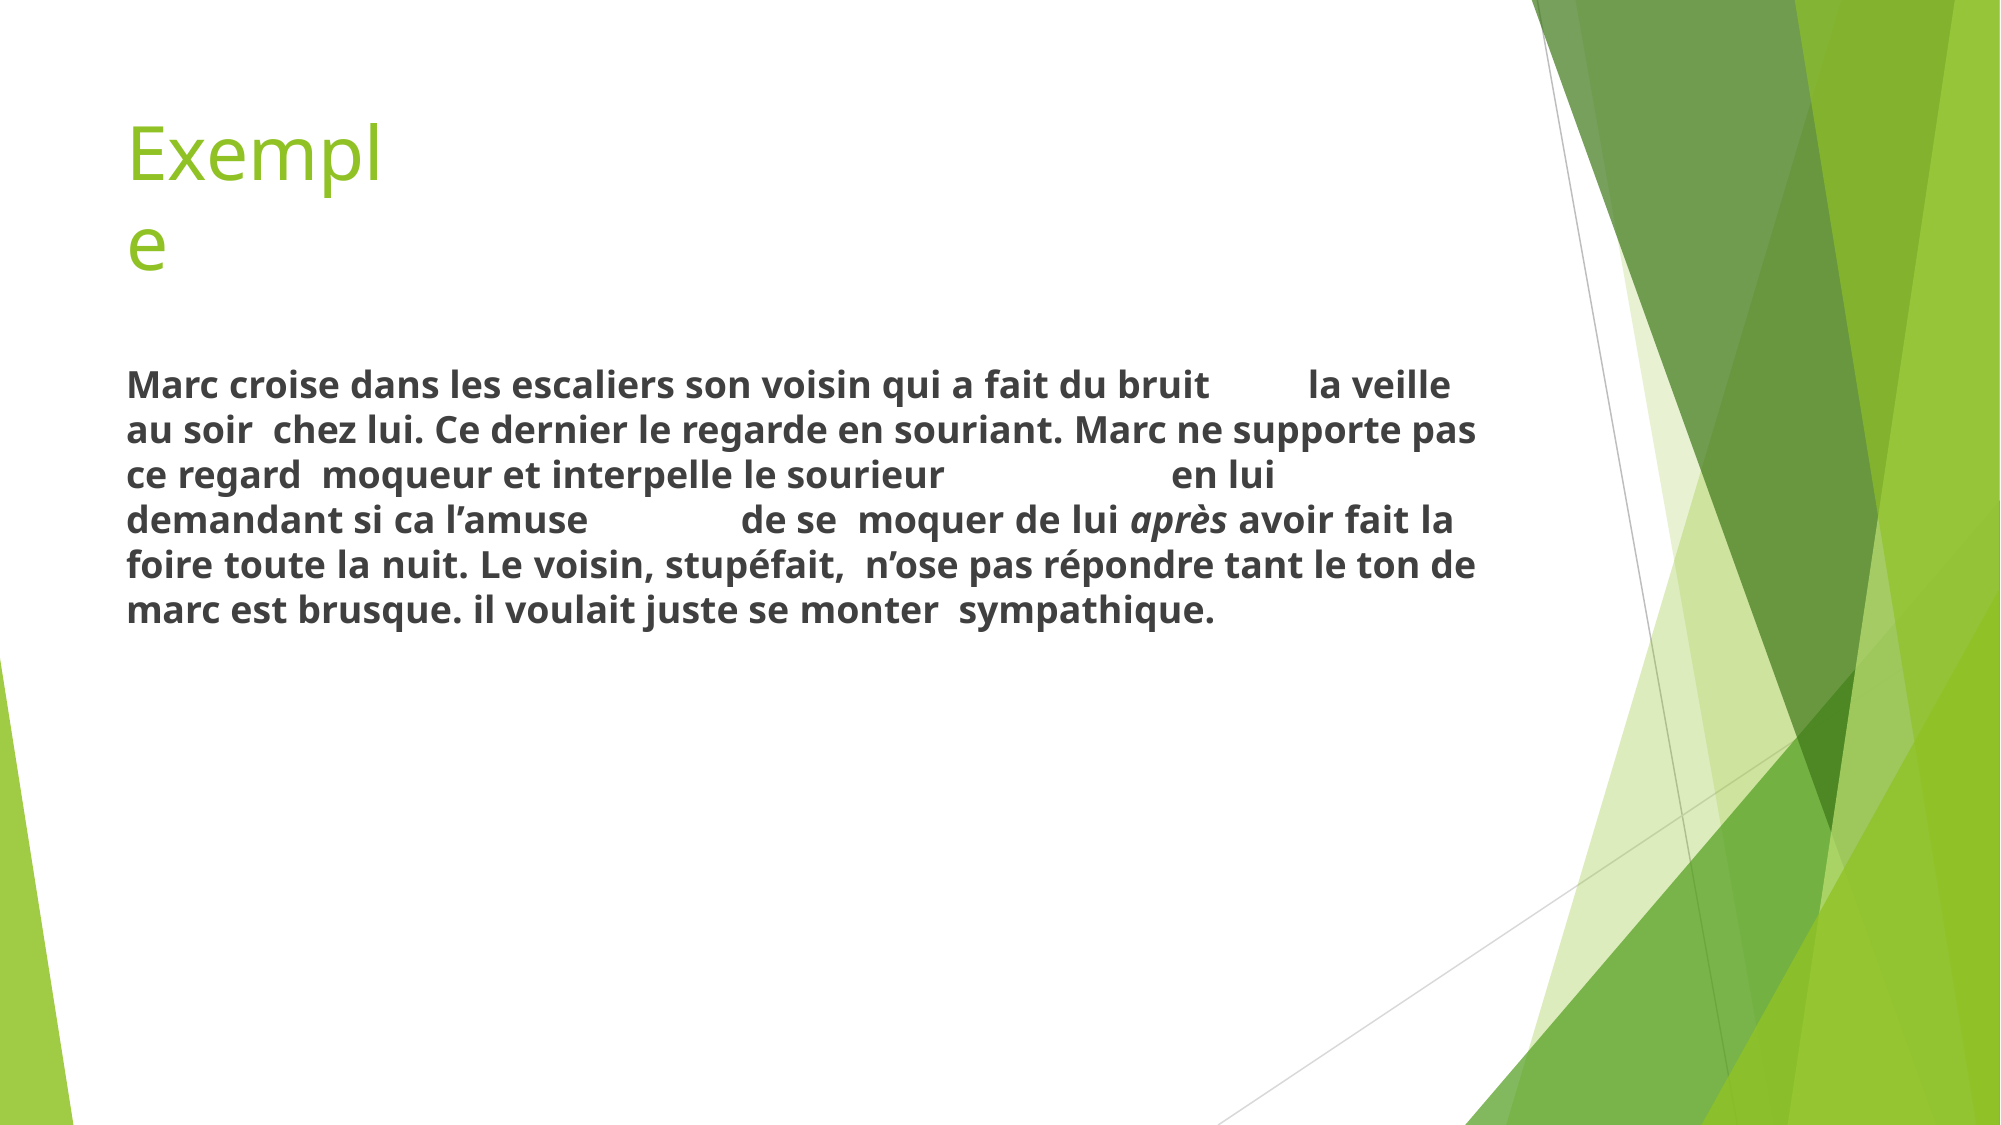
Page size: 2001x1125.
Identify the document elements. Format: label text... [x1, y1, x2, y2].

title Exemple [124, 103, 415, 294]
text_box Marc croise dans les escaliers son voisin qui a fait du bruit la veille au soir chez lui. Ce dernier le regarde en souriant. Marc ne supporte pas ce regard moqueur et interpelle le sourieur en lui demandant si ca l’amuse de se moquer de lui après avoir fait la foire toute la nuit. Le voisin, stupéfait, n’ose pas répondre tant le ton de marc est brusque. il voulait juste se monter sympathique. [124, 358, 1499, 631]
